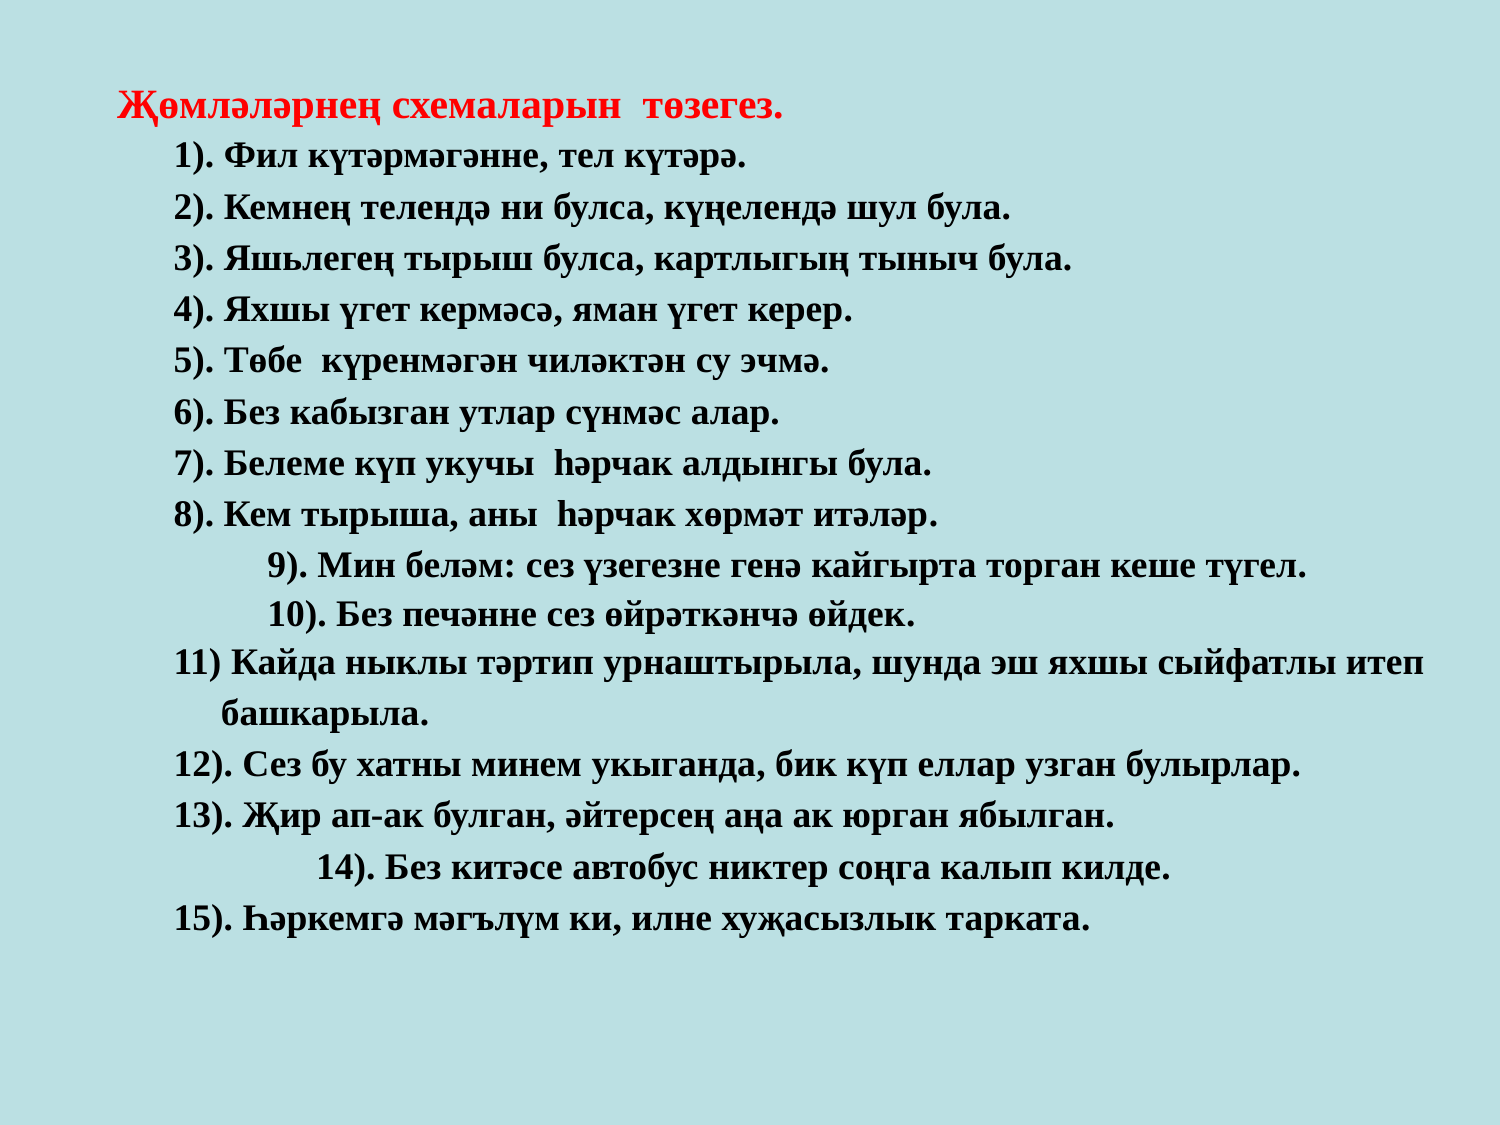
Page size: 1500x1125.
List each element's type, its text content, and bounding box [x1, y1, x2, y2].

text_box Җөмләләрнең схемаларын төзегез. 1). Фил күтәрмәгәнне, тел күтәрә. 2). Кемнең телендә ни булса, күңелендә шул була. 3). Яшьлегең тырыш булса, картлыгың тыныч була. 4). Яхшы үгет кермәсә, яман үгет керер. 5). Төбе күренмәгән чиләктән су эчмә. 6). Без кабызган утлар сүнмәс алар. 7). Белеме күп укучы һәрчак алдынгы була. 8). Кем тырыша, аны һәрчак хөрмәт итәләр. 9). Мин беләм: сез үзегезне генә кайгырта торган кеше түгел. 10). Без печәнне сез өйрәткәнчә өйдек. 11) Кайда ныклы тәртип урнаштырыла, шунда эш яхшы сыйфатлы итеп башкарыла. 12). Сез бу хатны минем укыганда, бик күп еллар узган булырлар. 13). Җир ап-ак булган, әйтерсең аңа ак юрган ябылган. 14). Без китәсе автобус никтер соңга калып килде. 15). Һәркемгә мәгълүм ки, илне хуҗасызлык тарката. [64, 69, 1459, 946]
